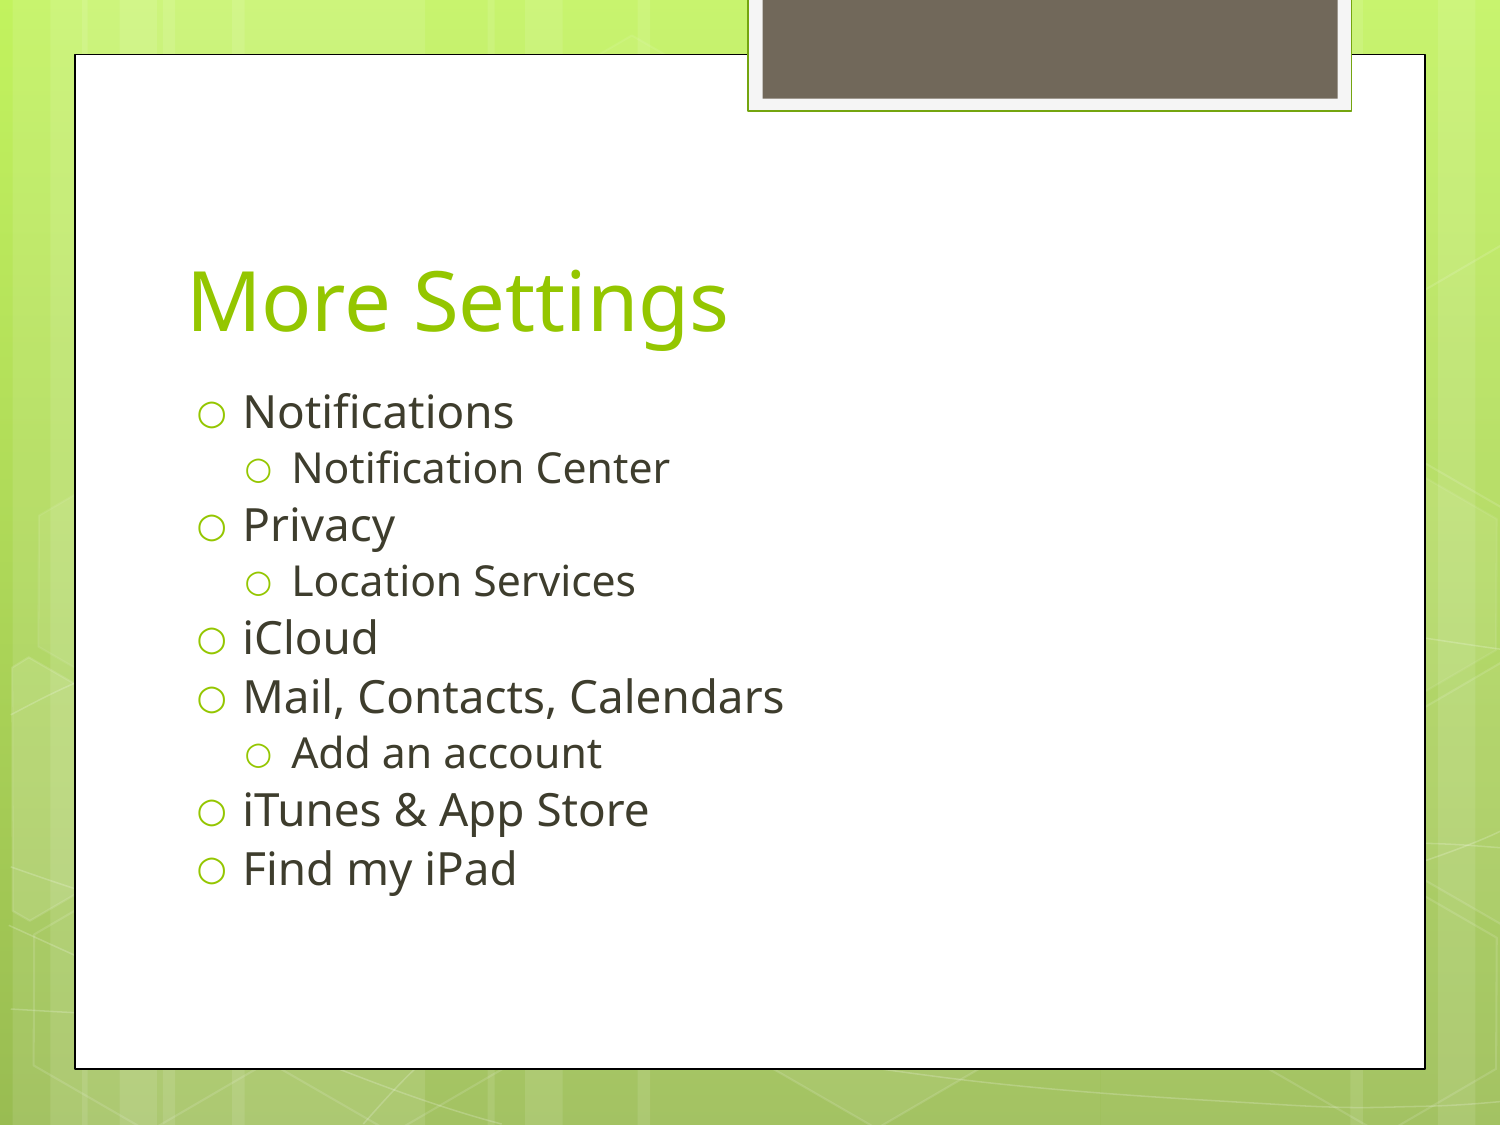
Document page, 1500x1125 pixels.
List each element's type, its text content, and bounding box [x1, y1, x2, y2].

list Notifications Notification Center Privacy Location Services iCloud Mail, Contacts, Calendars Add an account iTunes & App Store Find my iPad [171, 381, 1283, 957]
title More Settings [171, 168, 1324, 357]
